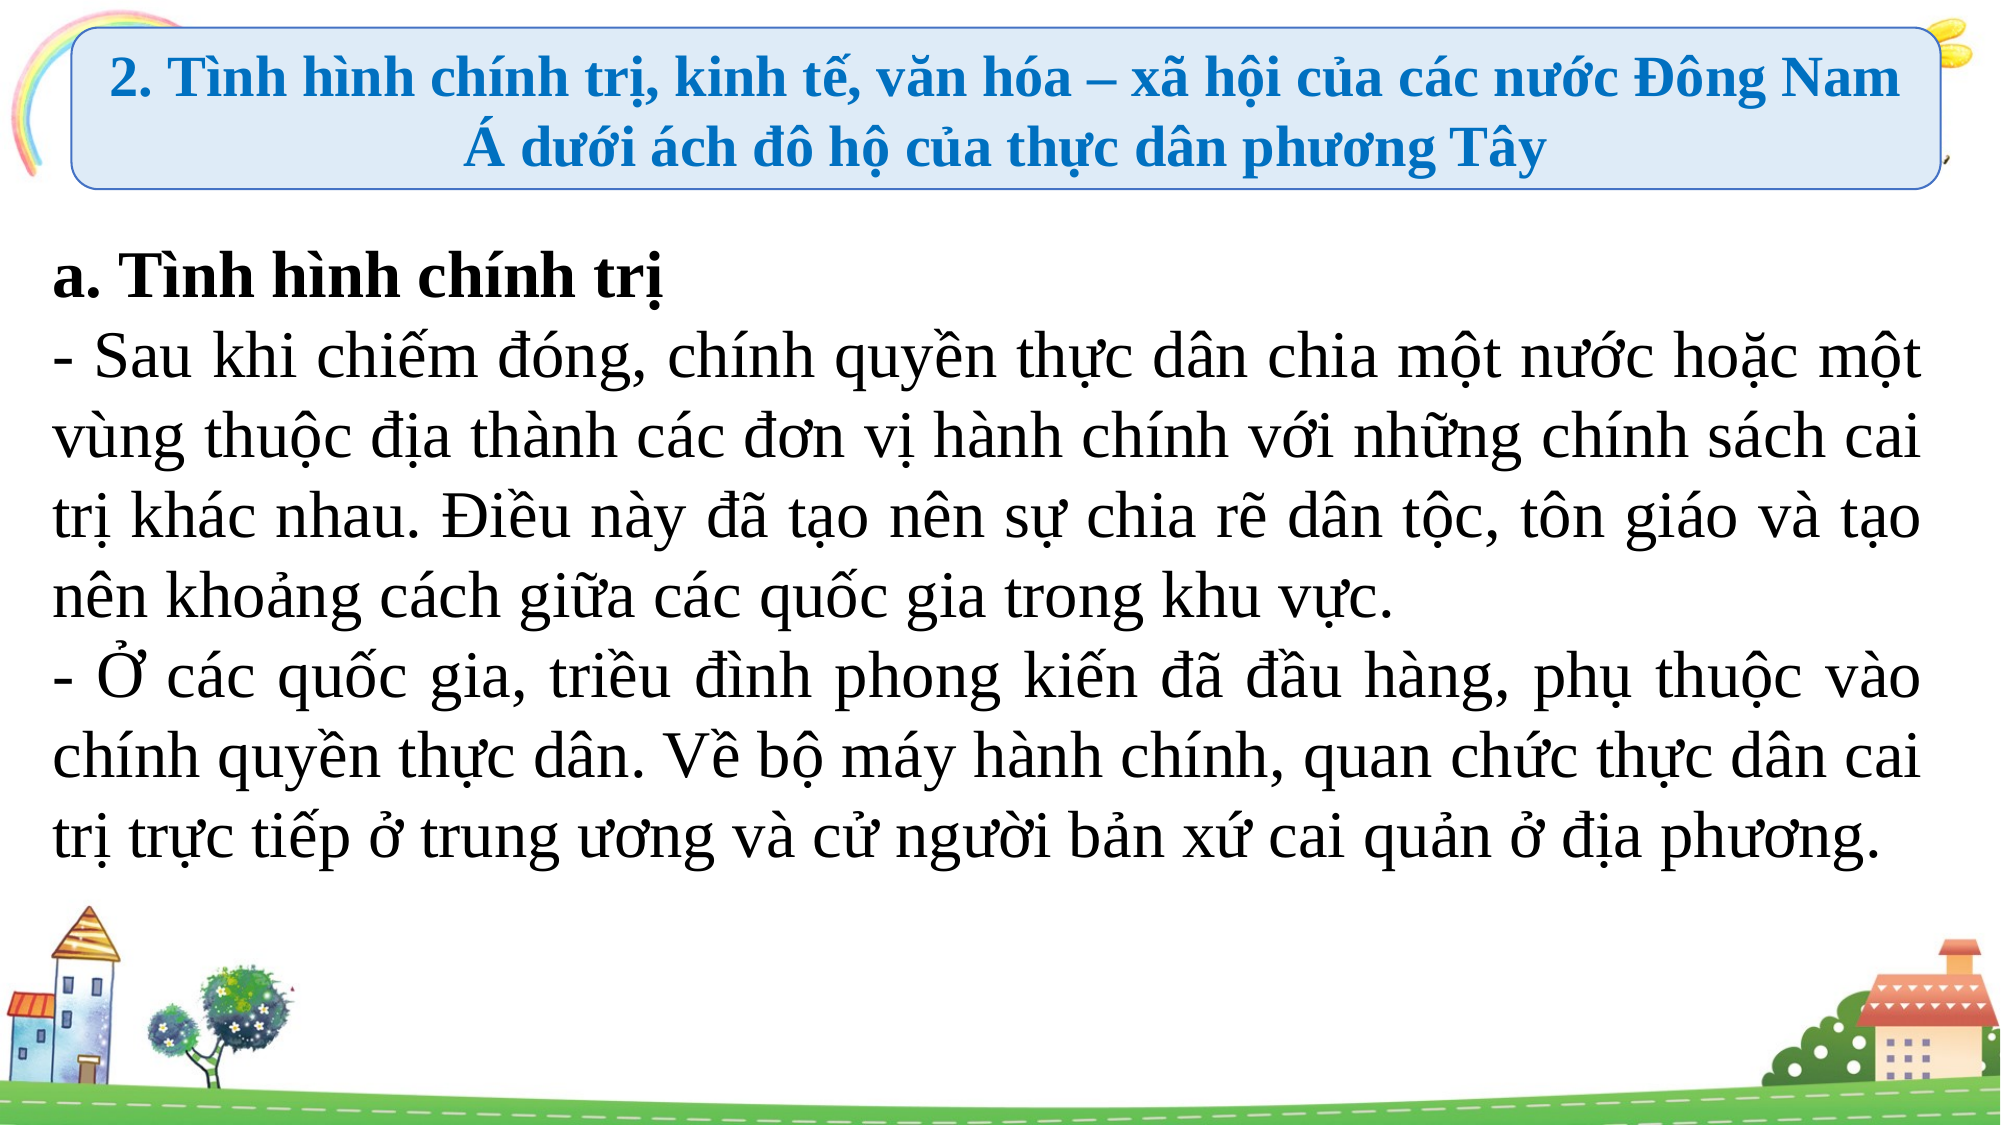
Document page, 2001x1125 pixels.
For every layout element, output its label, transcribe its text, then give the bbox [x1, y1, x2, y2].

text_box 2. Tình hình chính trị, kinh tế, văn hóa – xã hội của các nước Đông Nam Á dưới ách đô hộ của thực dân phương Tây [70, 26, 1942, 191]
picture [0, 0, 2001, 1125]
text_box a. Tình hình chính trị - Sau khi chiếm đóng, chính quyền thực dân chia một nước hoặc một vùng thuộc địa thành các đơn vị hành chính với những chính sách cai trị khác nhau. Điều này đã tạo nên sự chia rẽ dân tộc, tôn giáo và tạo nên khoảng cách giữa các quốc gia trong khu vực. - Ở các quốc gia, triều đình phong kiến đã đầu hàng, phụ thuộc vào chính quyền thực dân. Về bộ máy hành chính, quan chức thực dân cai trị trực tiếp ở trung ương và cử người bản xứ cai quản ở địa phương. [37, 223, 1941, 879]
